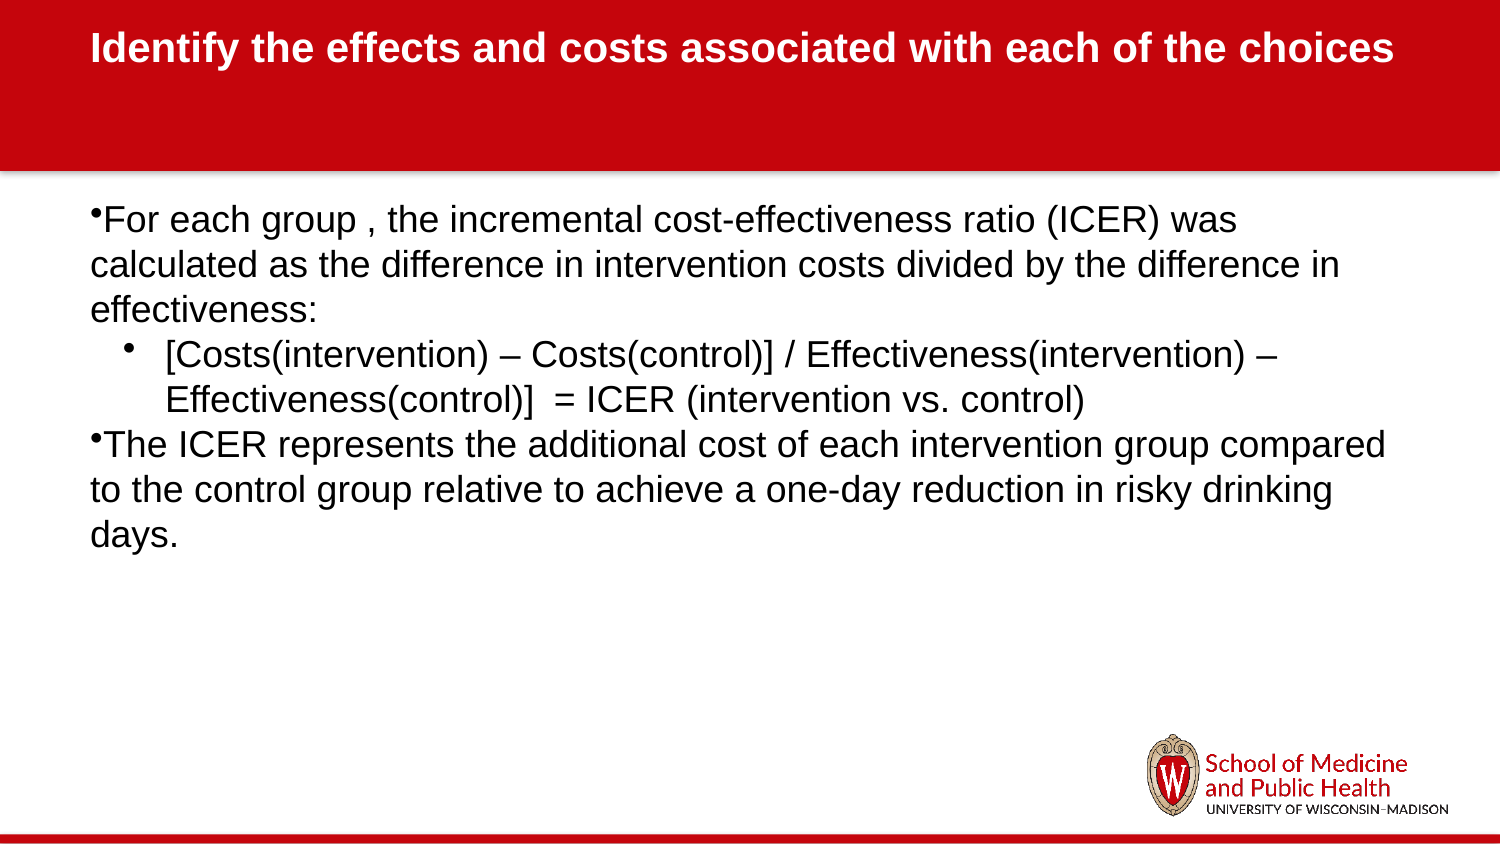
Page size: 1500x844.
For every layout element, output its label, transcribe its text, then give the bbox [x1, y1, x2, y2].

title Identify the effects and costs associated with each of the choices [75, 18, 1425, 160]
picture [1137, 728, 1457, 822]
list For each group , the incremental cost-effectiveness ratio (ICER) was calculated as the difference in intervention costs divided by the difference in effectiveness: [Costs(intervention) – Costs(control)] / Effectiveness(intervention) – Effectiveness(control)] = ICER (intervention vs. control) The ICER represents the additional cost of each intervention group compared to the control group relative to achieve a one-day reduction in risky drinking days. [75, 187, 1425, 754]
